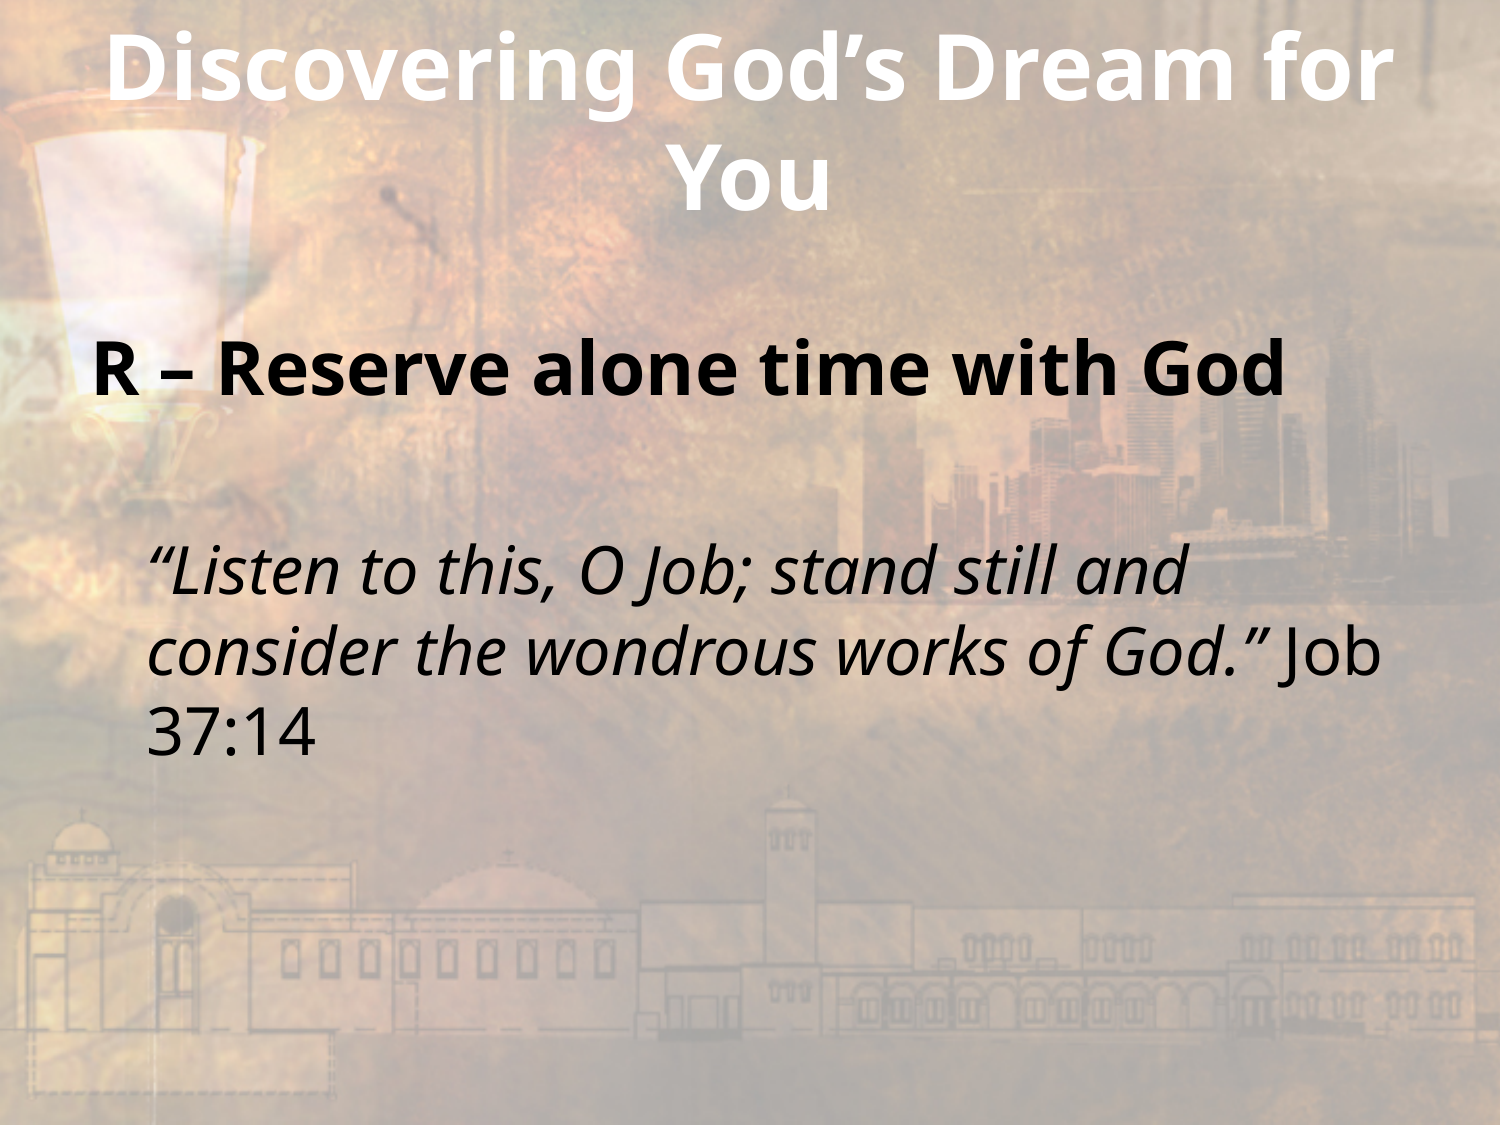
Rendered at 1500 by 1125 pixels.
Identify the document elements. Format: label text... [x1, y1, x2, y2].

list R – Reserve alone time with God “Listen to this, O Job; stand still and consider the wondrous works of God.” Job 37:14 [74, 312, 1426, 1088]
picture [0, 0, 1500, 1125]
title Discovering God’s Dream for You [74, 24, 1426, 213]
